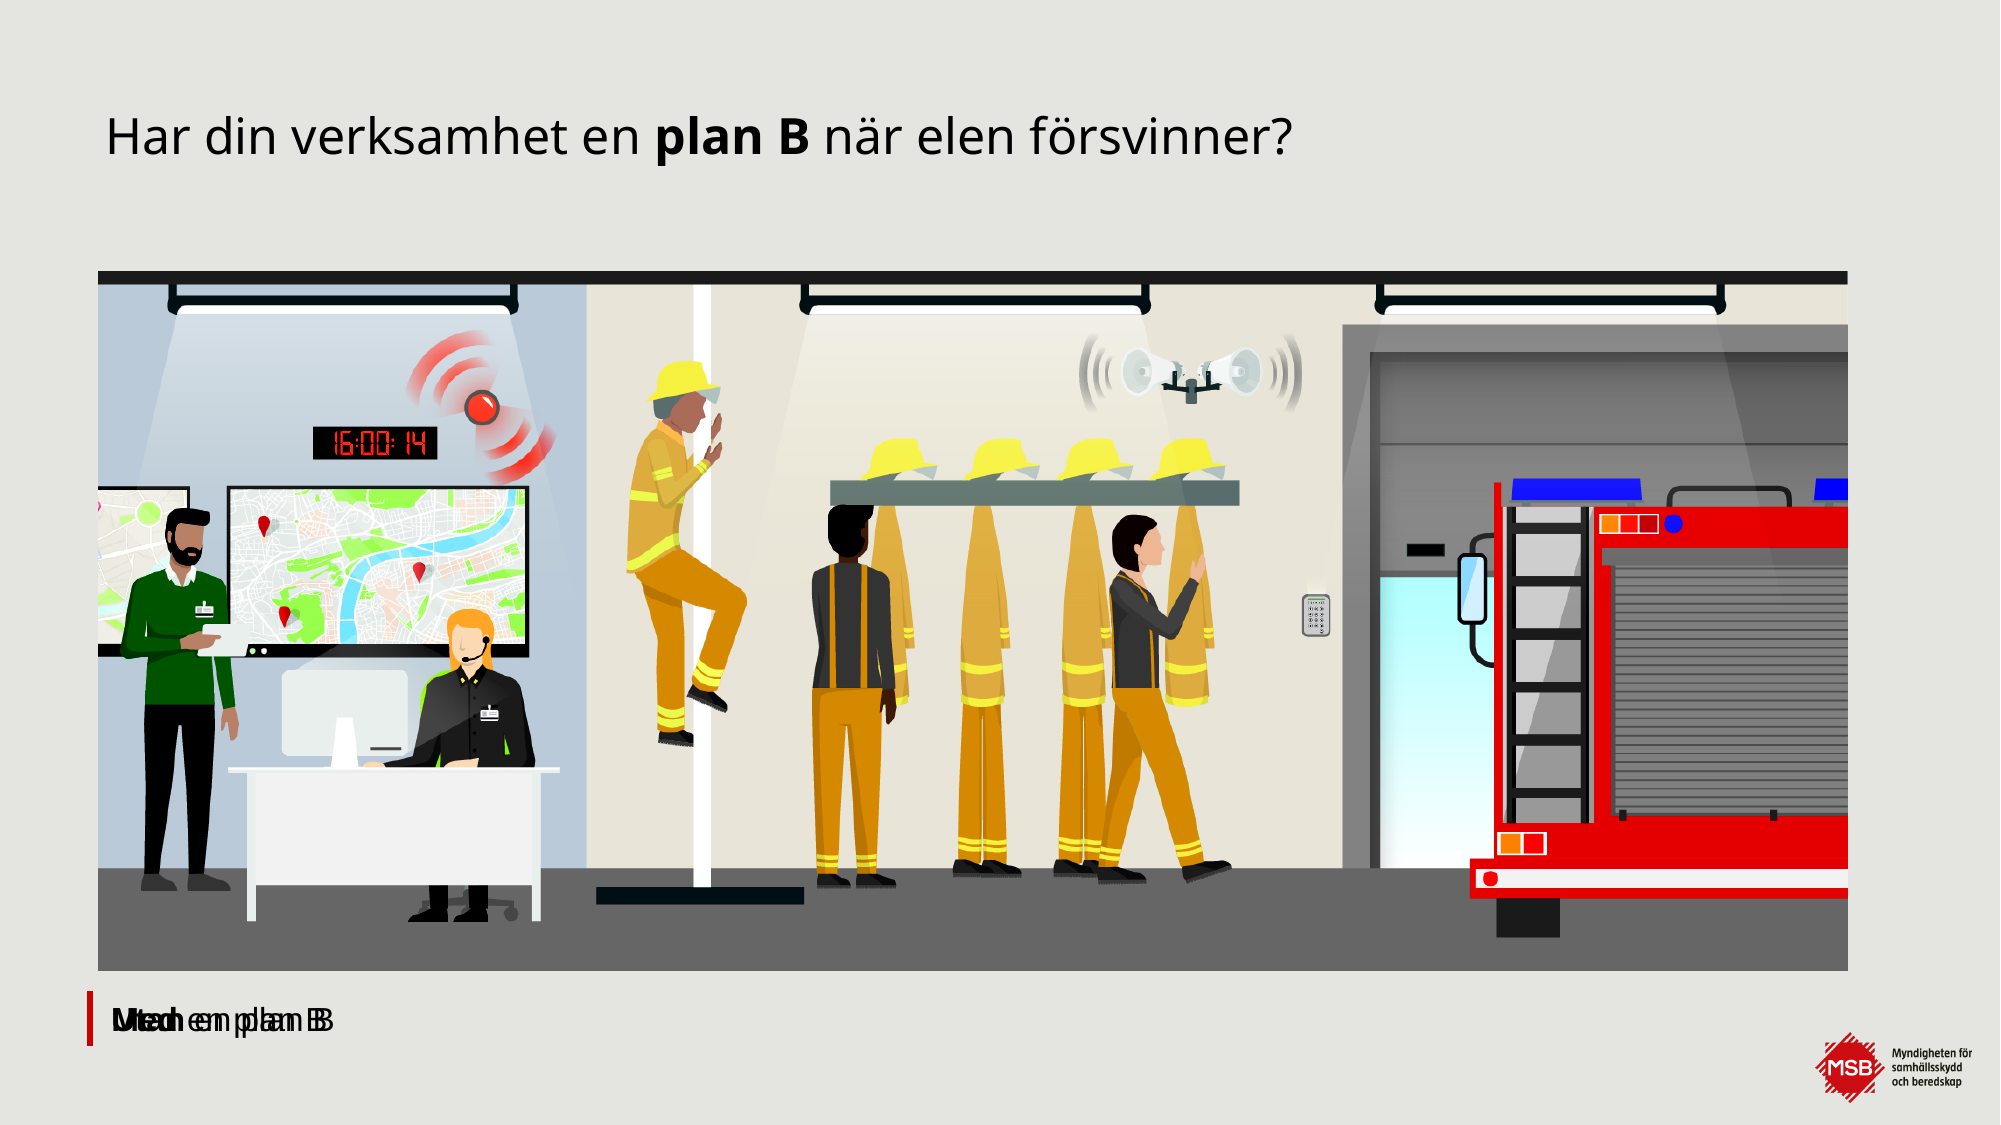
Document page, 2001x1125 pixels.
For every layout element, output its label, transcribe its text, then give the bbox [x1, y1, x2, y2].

picture [1815, 1032, 1972, 1103]
picture [98, 271, 1848, 971]
title Har din verksamhet en plan B när elen försvinner? [90, 103, 1630, 258]
text_box Utan en plan B [96, 990, 534, 1046]
